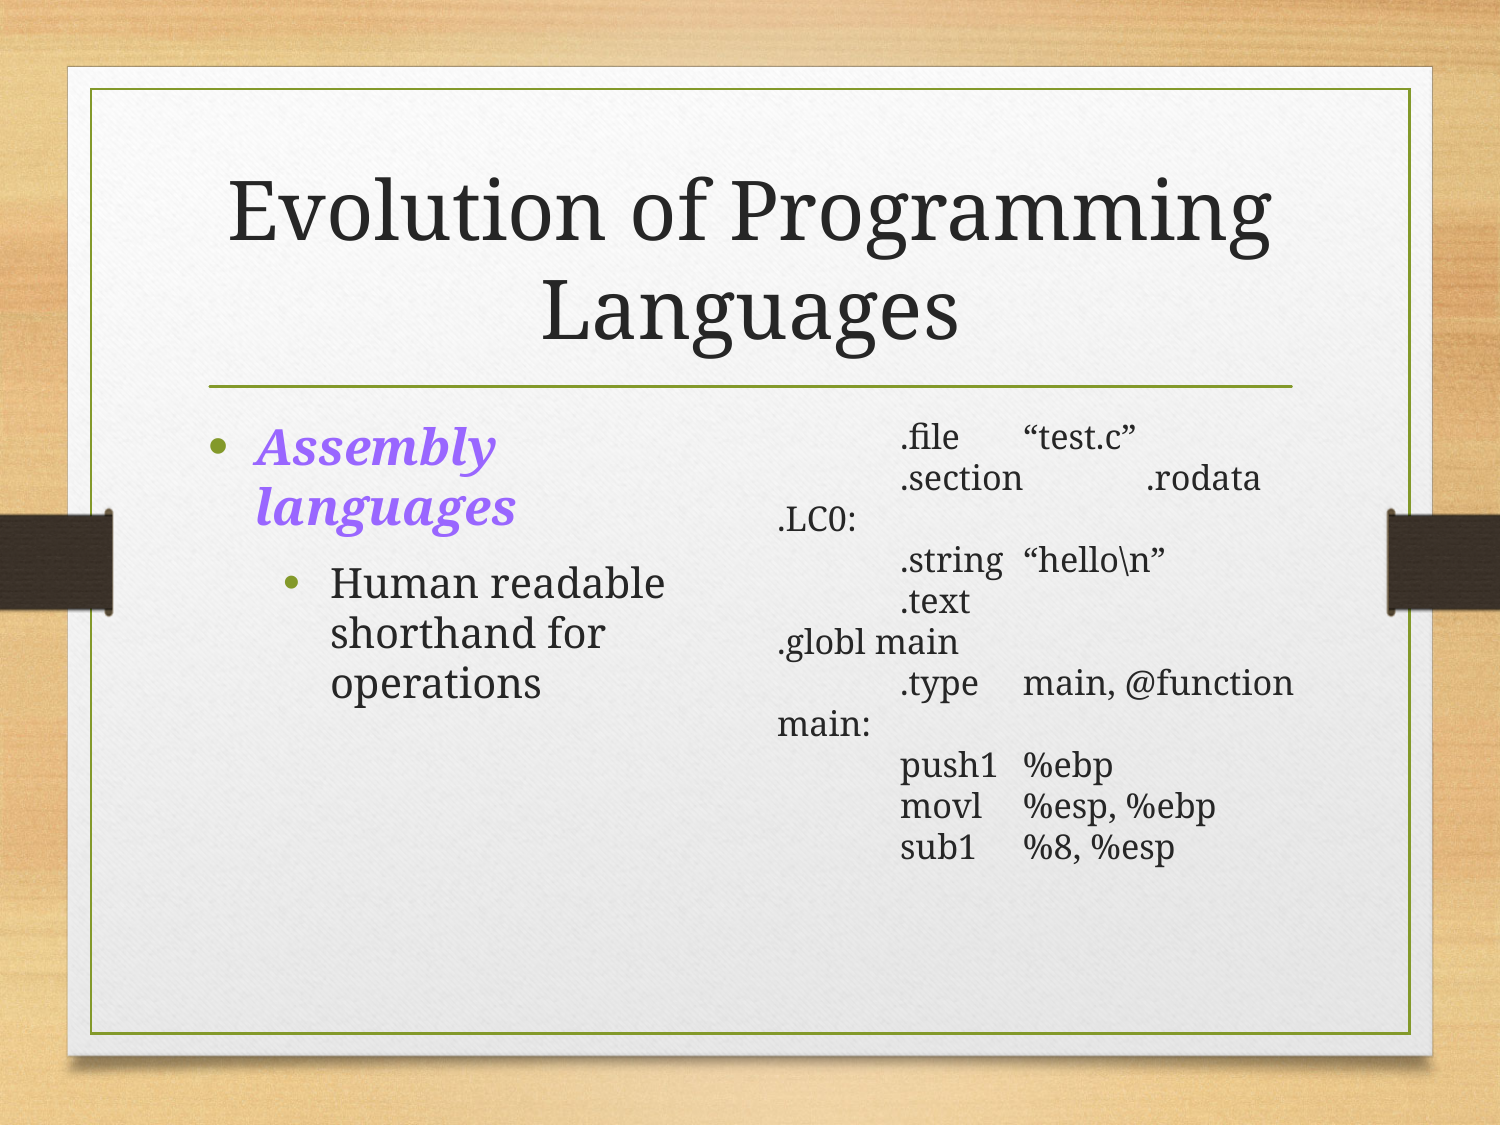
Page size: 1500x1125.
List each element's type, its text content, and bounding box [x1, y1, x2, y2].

list .file “test.c” .section .rodata .LC0: .string “hello\n” .text .globl main .type main, @function main: push1 %ebp movl %esp, %ebp sub1 %8, %esp [761, 408, 1310, 974]
list Assembly languages Human readable shorthand for operations [193, 408, 741, 974]
picture [0, 0, 1500, 1125]
title Evolution of Programming Languages [193, 150, 1309, 365]
